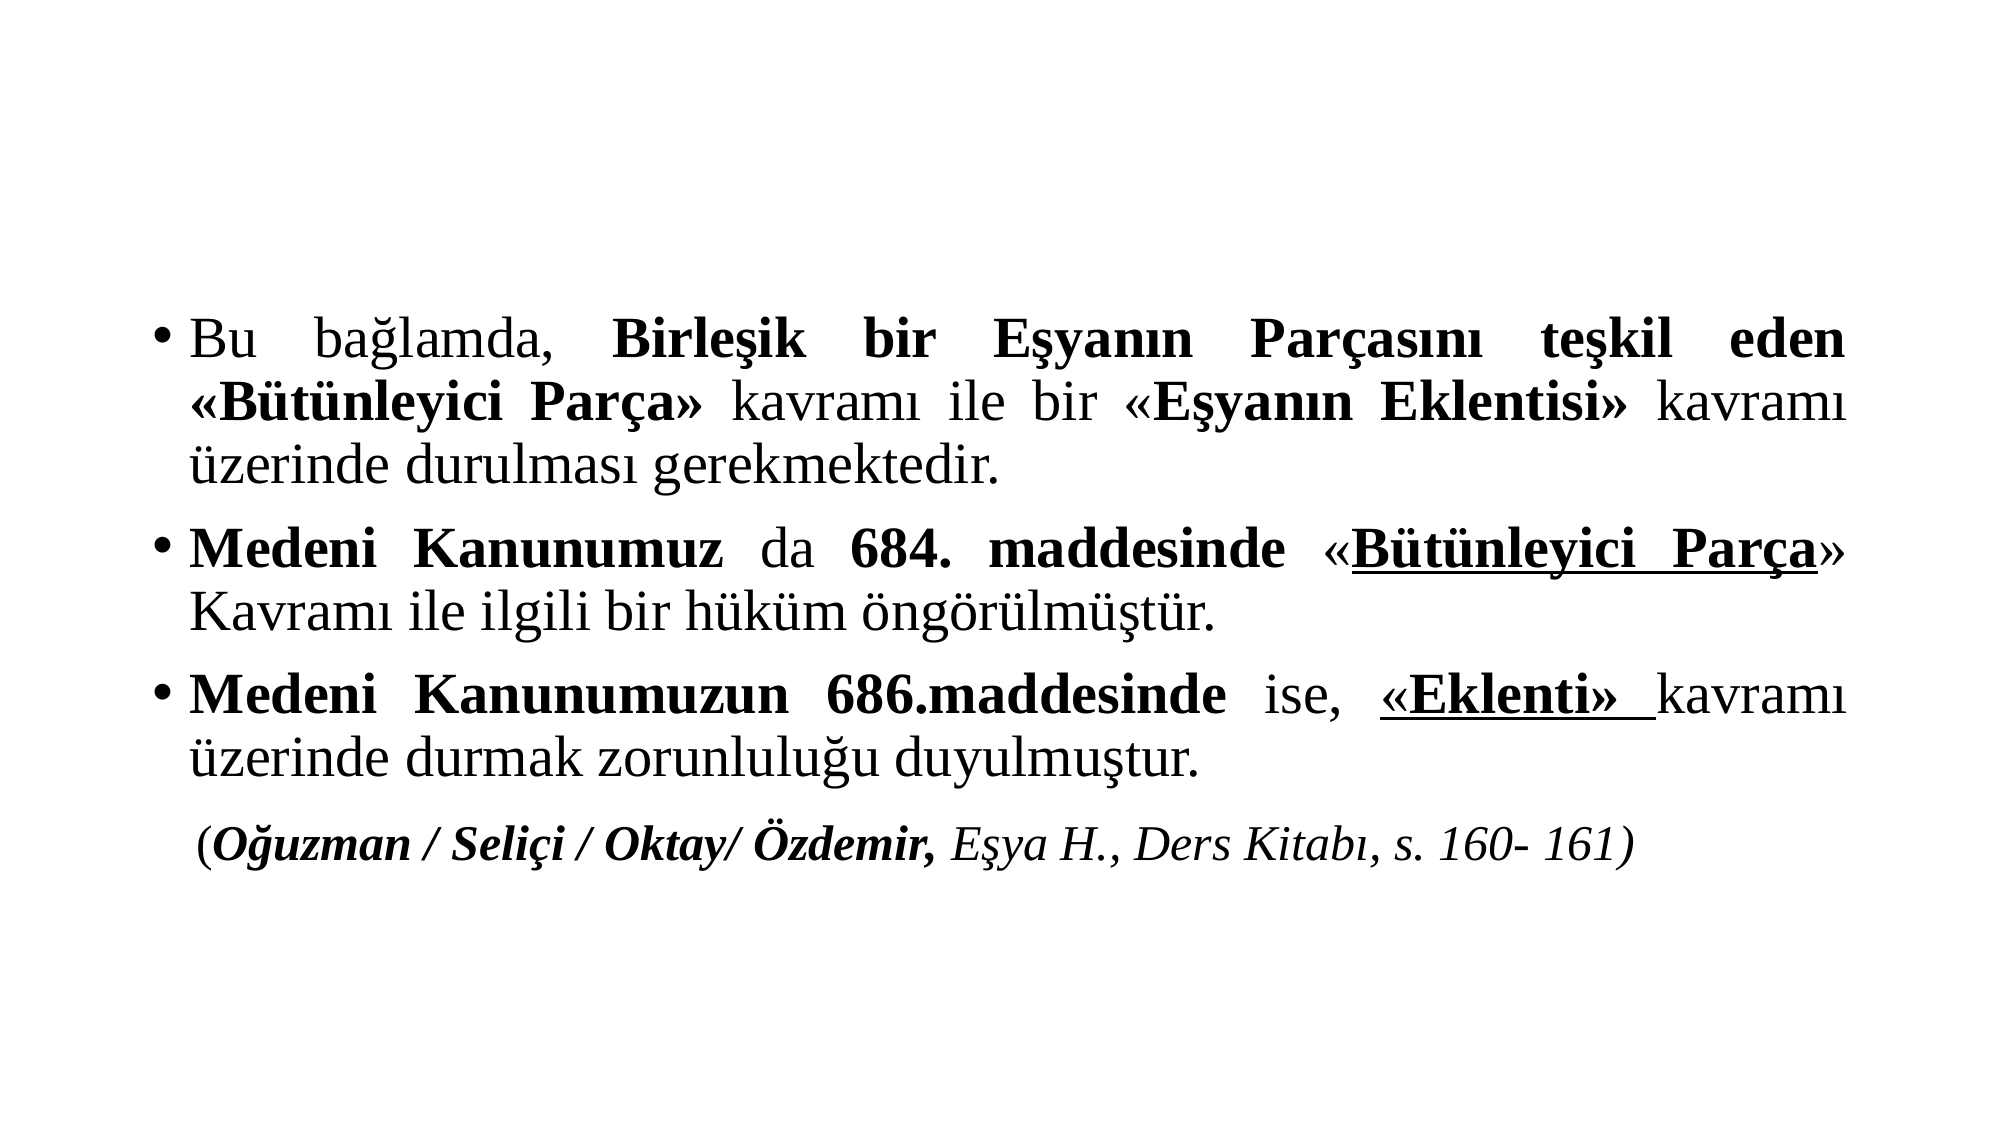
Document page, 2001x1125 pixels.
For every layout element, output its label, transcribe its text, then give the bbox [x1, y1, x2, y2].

list Bu bağlamda, Birleşik bir Eşyanın Parçasını teşkil eden «Bütünleyici Parça» kavramı ile bir «Eşyanın Eklentisi» kavramı üzerinde durulması gerekmektedir. Medeni Kanunumuz da 684. maddesinde «Bütünleyici Parça» Kavramı ile ilgili bir hüküm öngörülmüştür. Medeni Kanunumuzun 686.maddesinde ise, «Eklenti» kavramı üzerinde durmak zorunluluğu duyulmuştur. (Oğuzman / Seliçi / Oktay/ Özdemir, Eşya H., Ders Kitabı, s. 160- 161) [137, 299, 1863, 1014]
